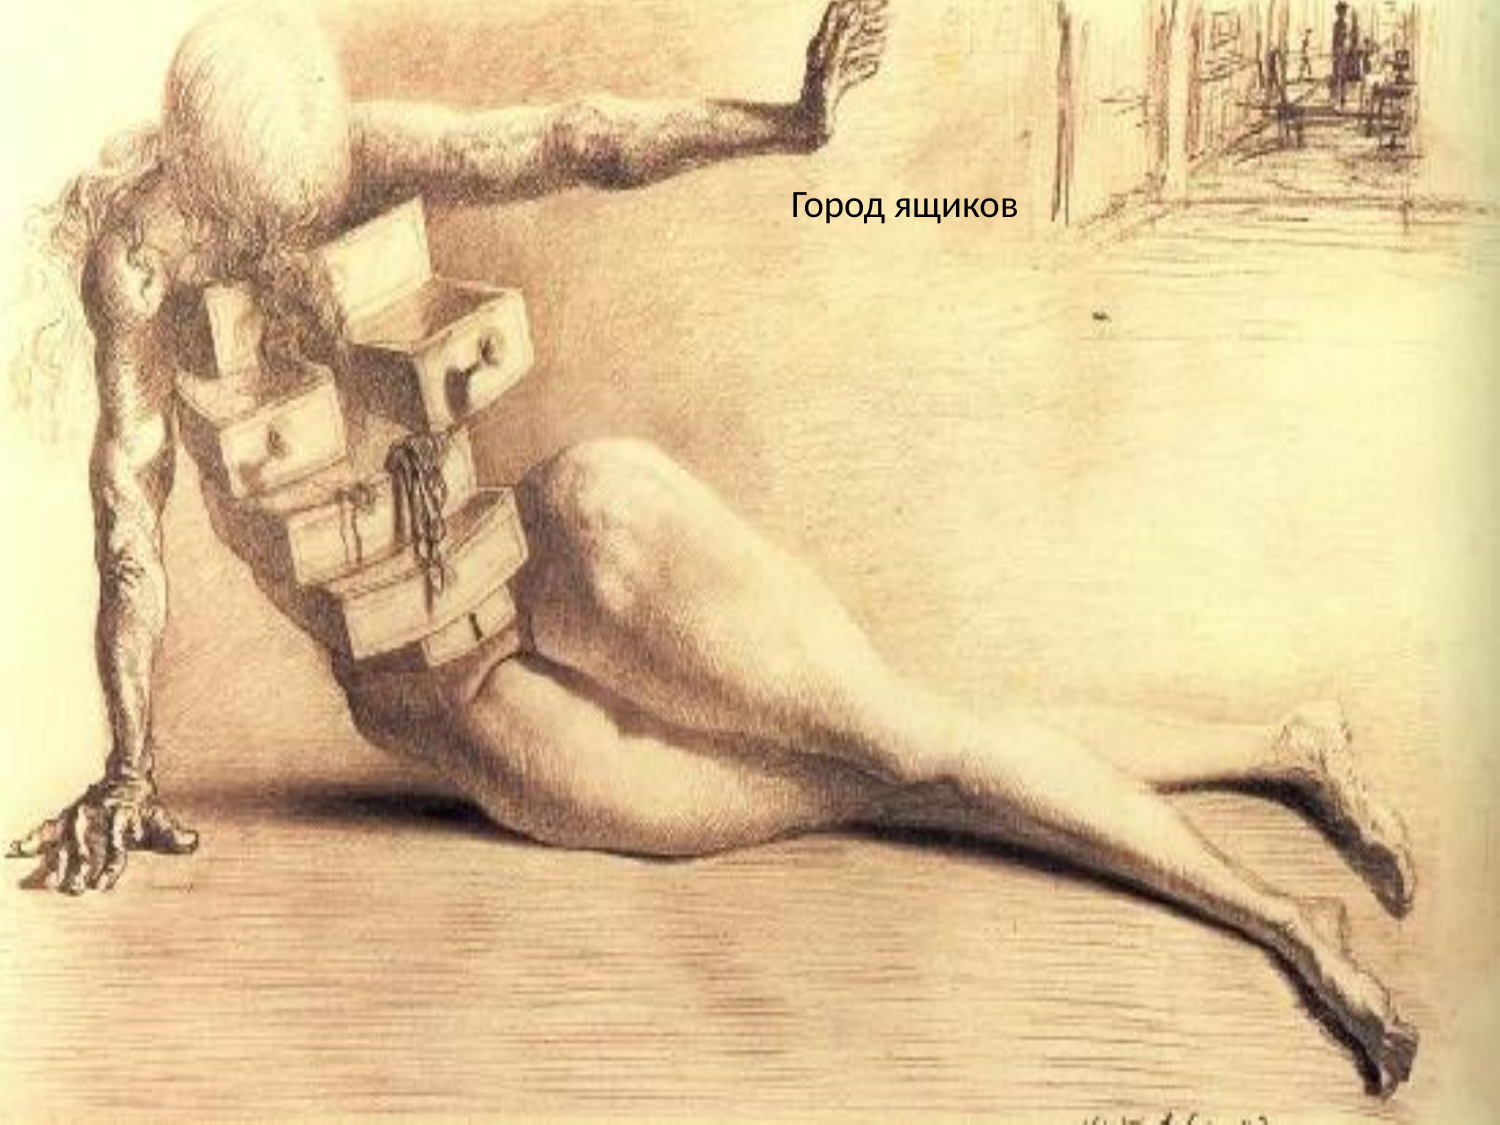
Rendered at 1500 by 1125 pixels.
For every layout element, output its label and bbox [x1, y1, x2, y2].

list [0, 0, 1500, 1125]
